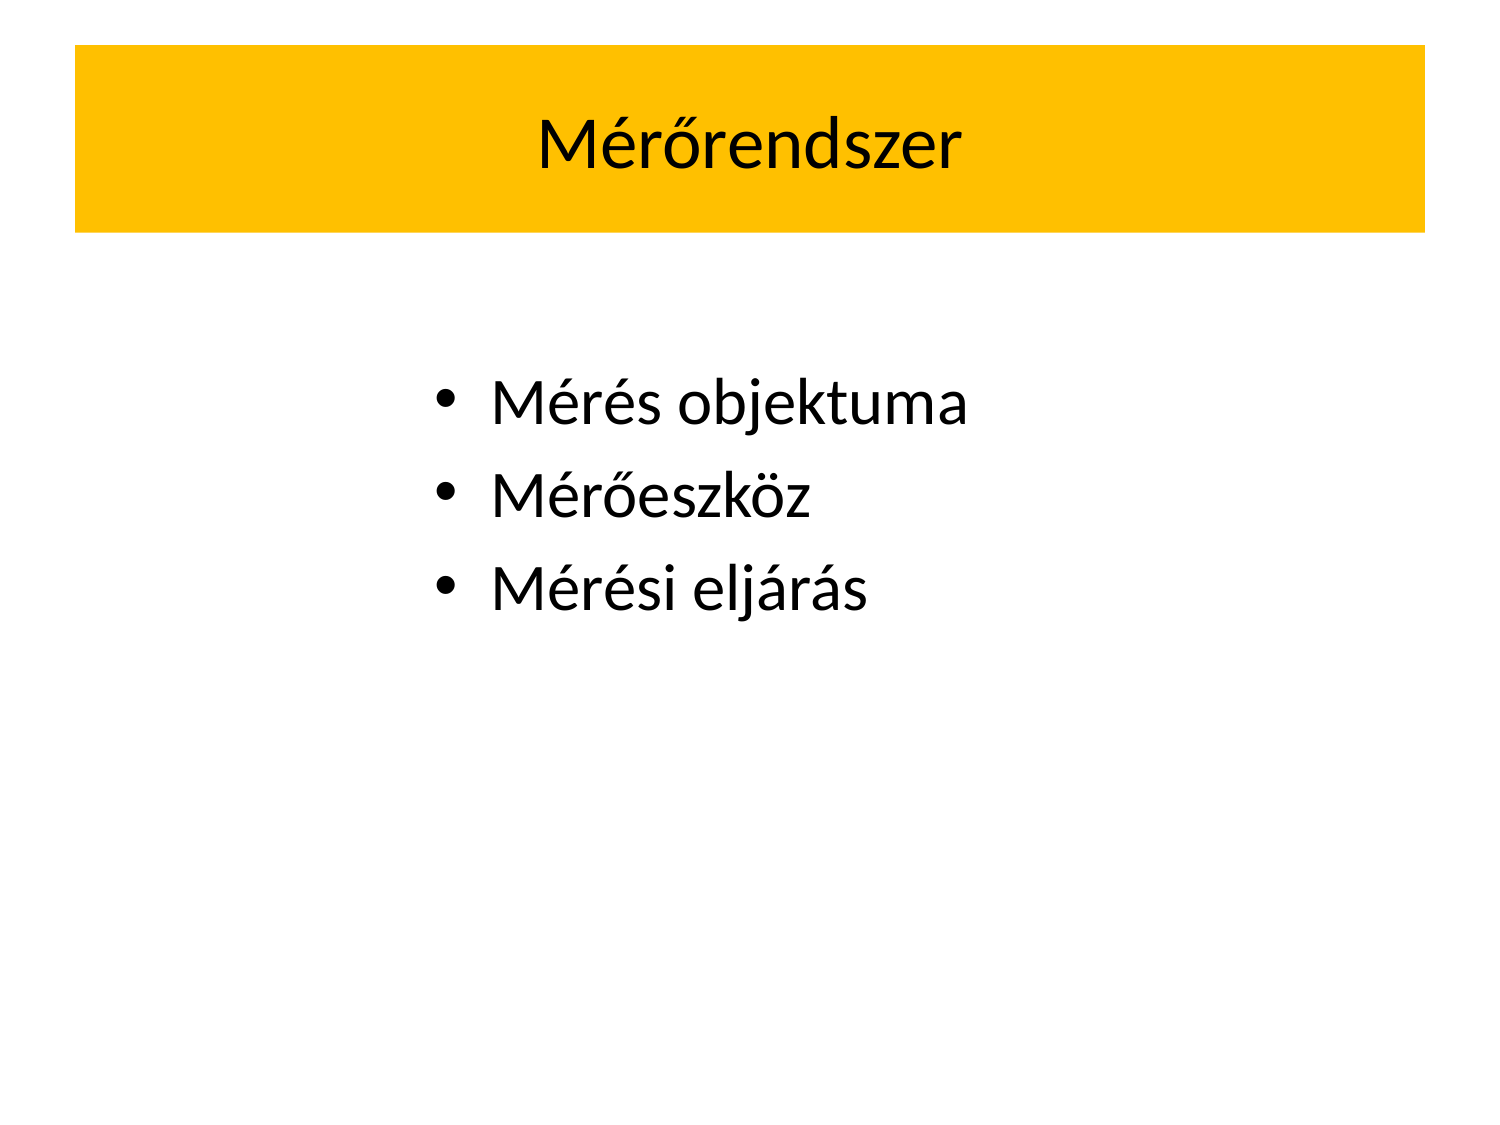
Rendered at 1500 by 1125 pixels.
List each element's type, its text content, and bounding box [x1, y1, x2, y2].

list Mérés objektuma Mérőeszköz Mérési eljárás [419, 349, 1500, 1093]
title Mérőrendszer [75, 45, 1425, 233]
